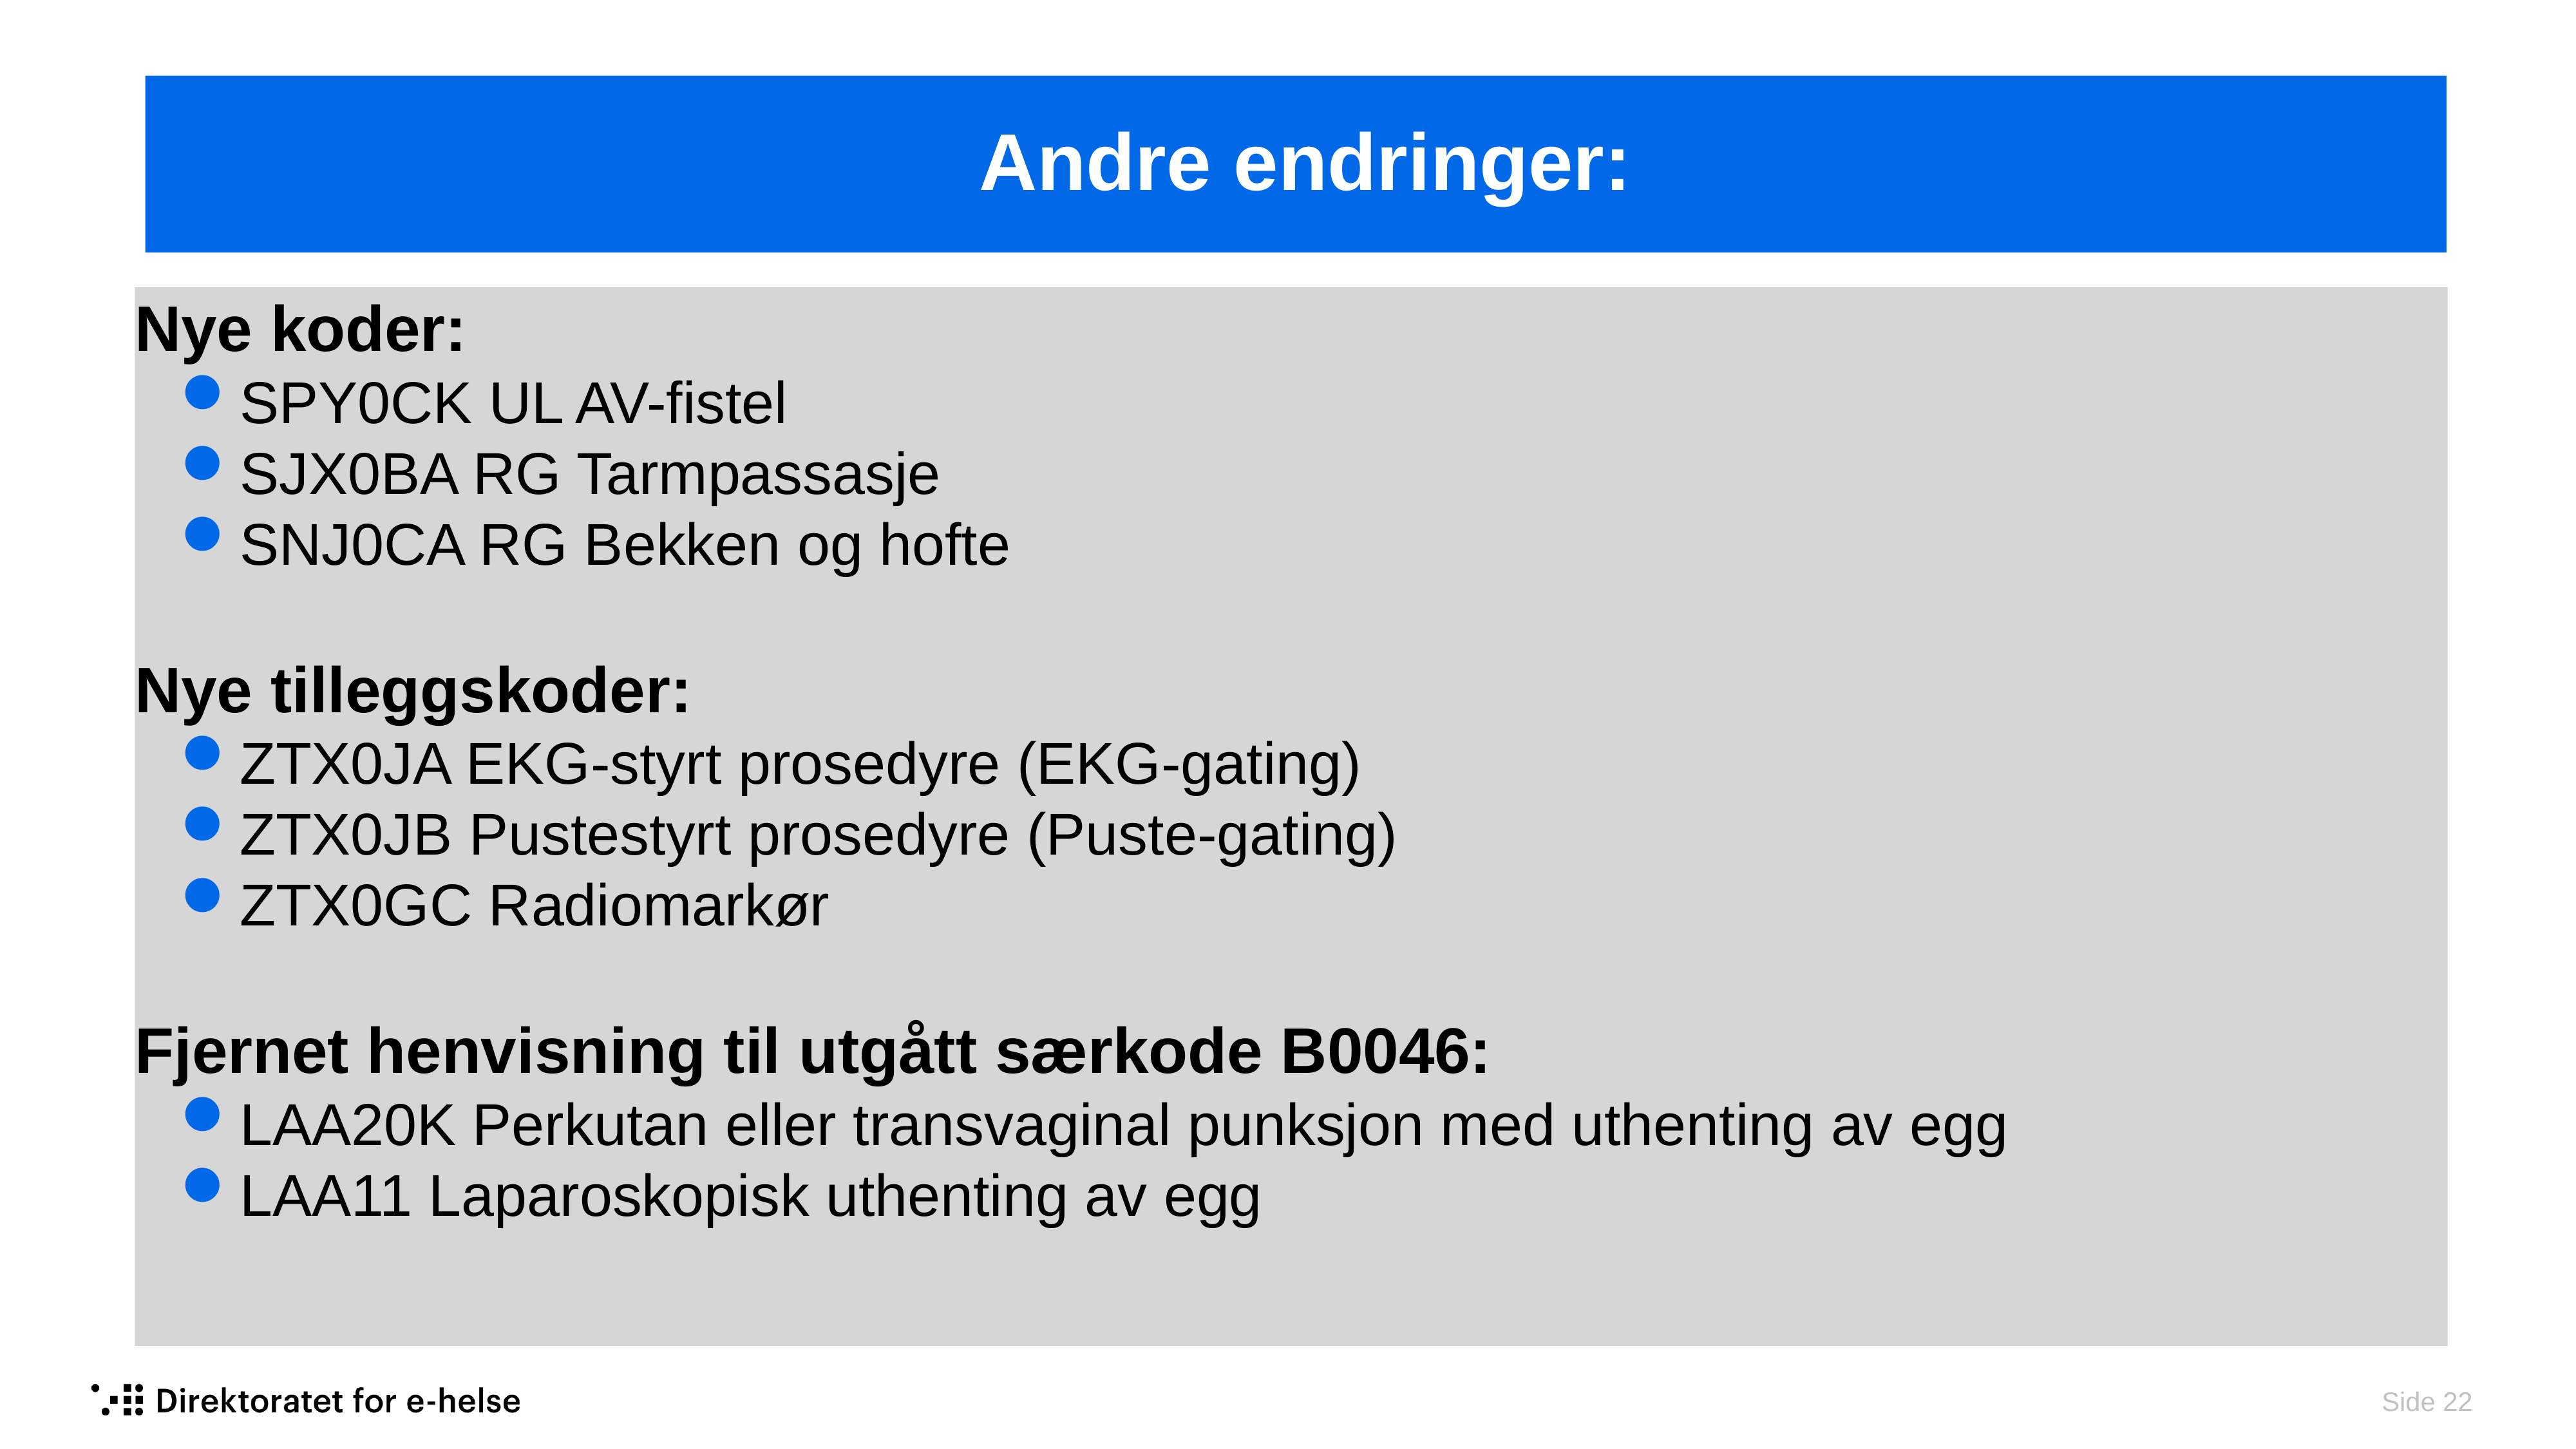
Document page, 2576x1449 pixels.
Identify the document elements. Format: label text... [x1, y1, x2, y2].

text_box Andre endringer: [145, 75, 2447, 253]
slide_number Side 22 [2321, 1380, 2473, 1420]
picture [91, 1383, 520, 1416]
text_box Nye koder: SPY0CK UL AV-fistel SJX0BA RG Tarmpassasje SNJ0CA RG Bekken og hofte Nye tilleggskoder: ZTX0JA EKG-styrt prosedyre (EKG-gating) ZTX0JB Pustestyrt prosedyre (Puste-gating) ZTX0GC Radiomarkør Fjernet henvisning til utgått særkode B0046: LAA20K Perkutan eller transvaginal punksjon med uthenting av egg LAA11 Laparoskopisk uthenting av egg [135, 287, 2448, 1347]
